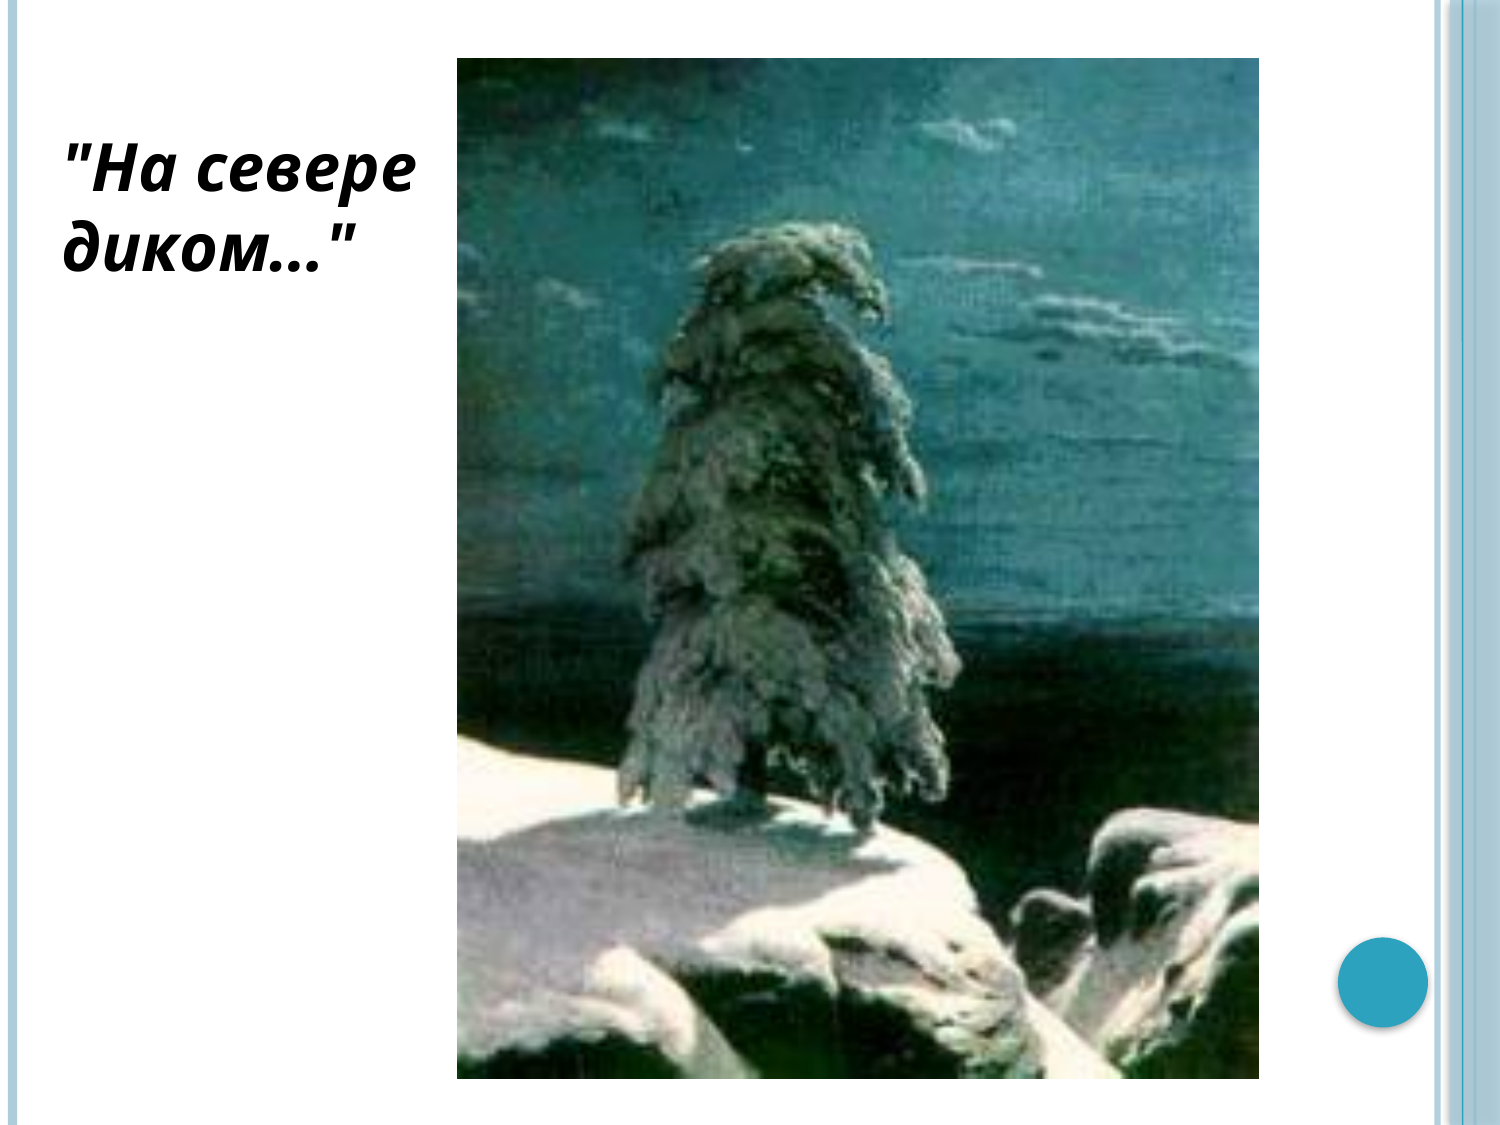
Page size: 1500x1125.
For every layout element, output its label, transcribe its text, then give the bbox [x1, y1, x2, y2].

text_box "На севере диком…" [46, 117, 450, 292]
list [456, 57, 1260, 1079]
